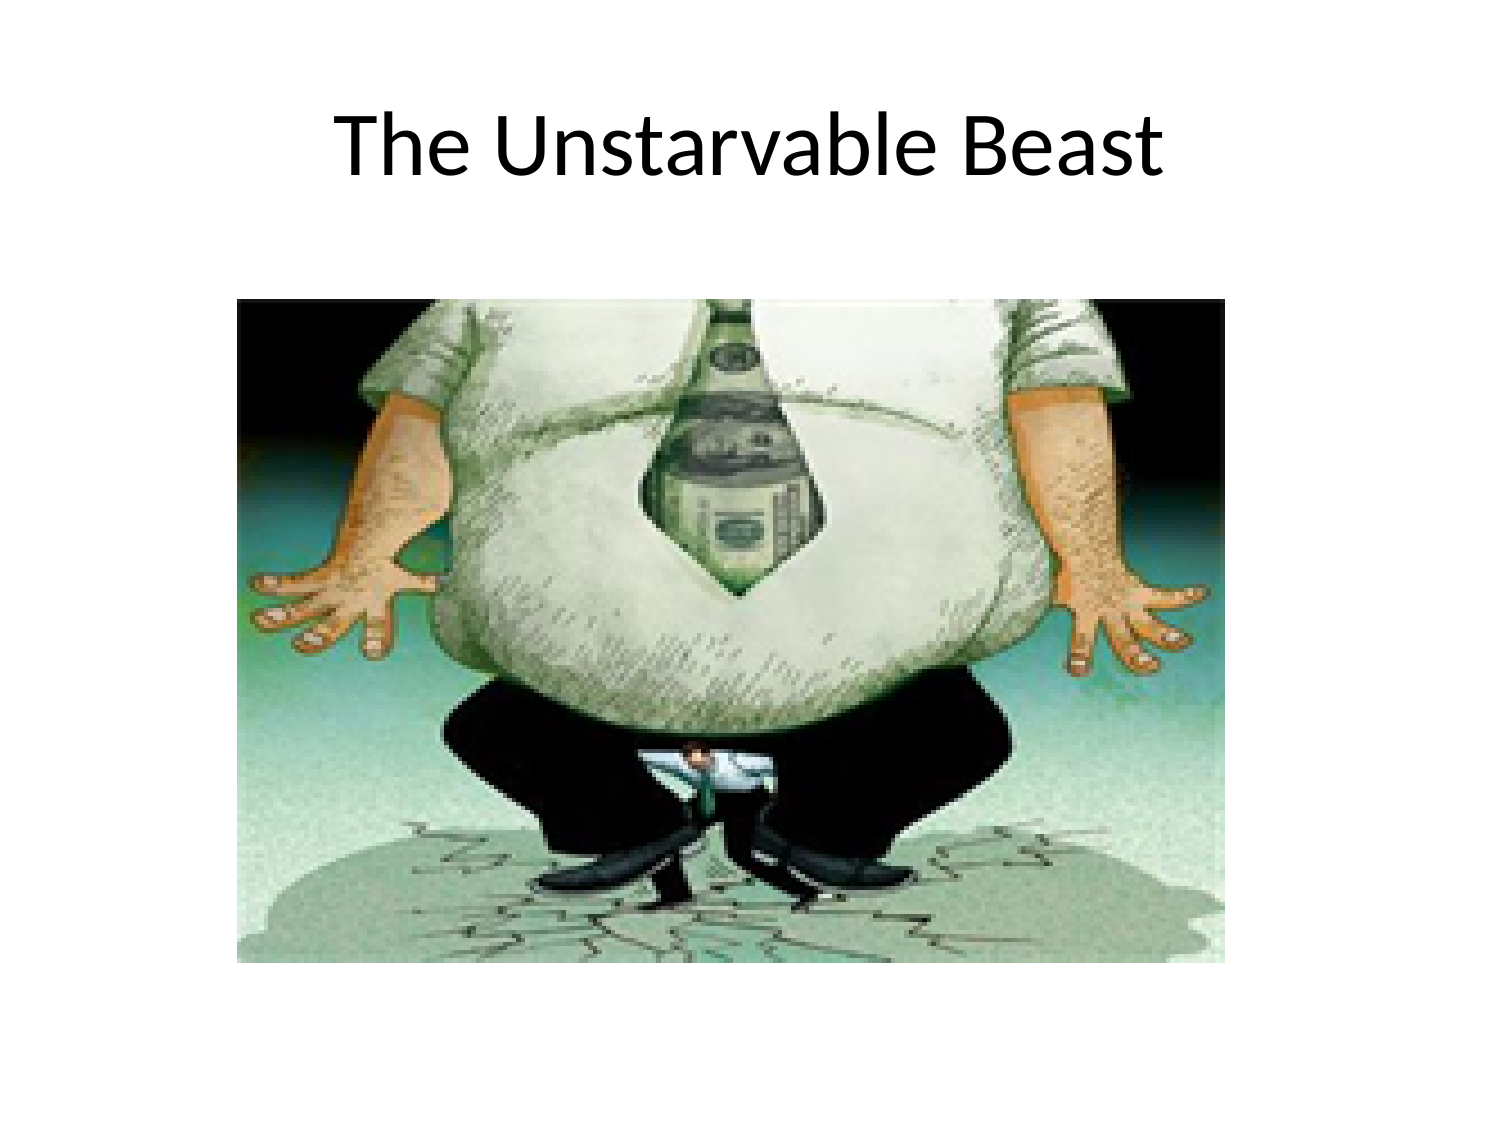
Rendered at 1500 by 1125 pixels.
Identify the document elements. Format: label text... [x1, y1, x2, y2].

title The Unstarvable Beast [75, 45, 1425, 233]
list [237, 299, 1226, 963]
